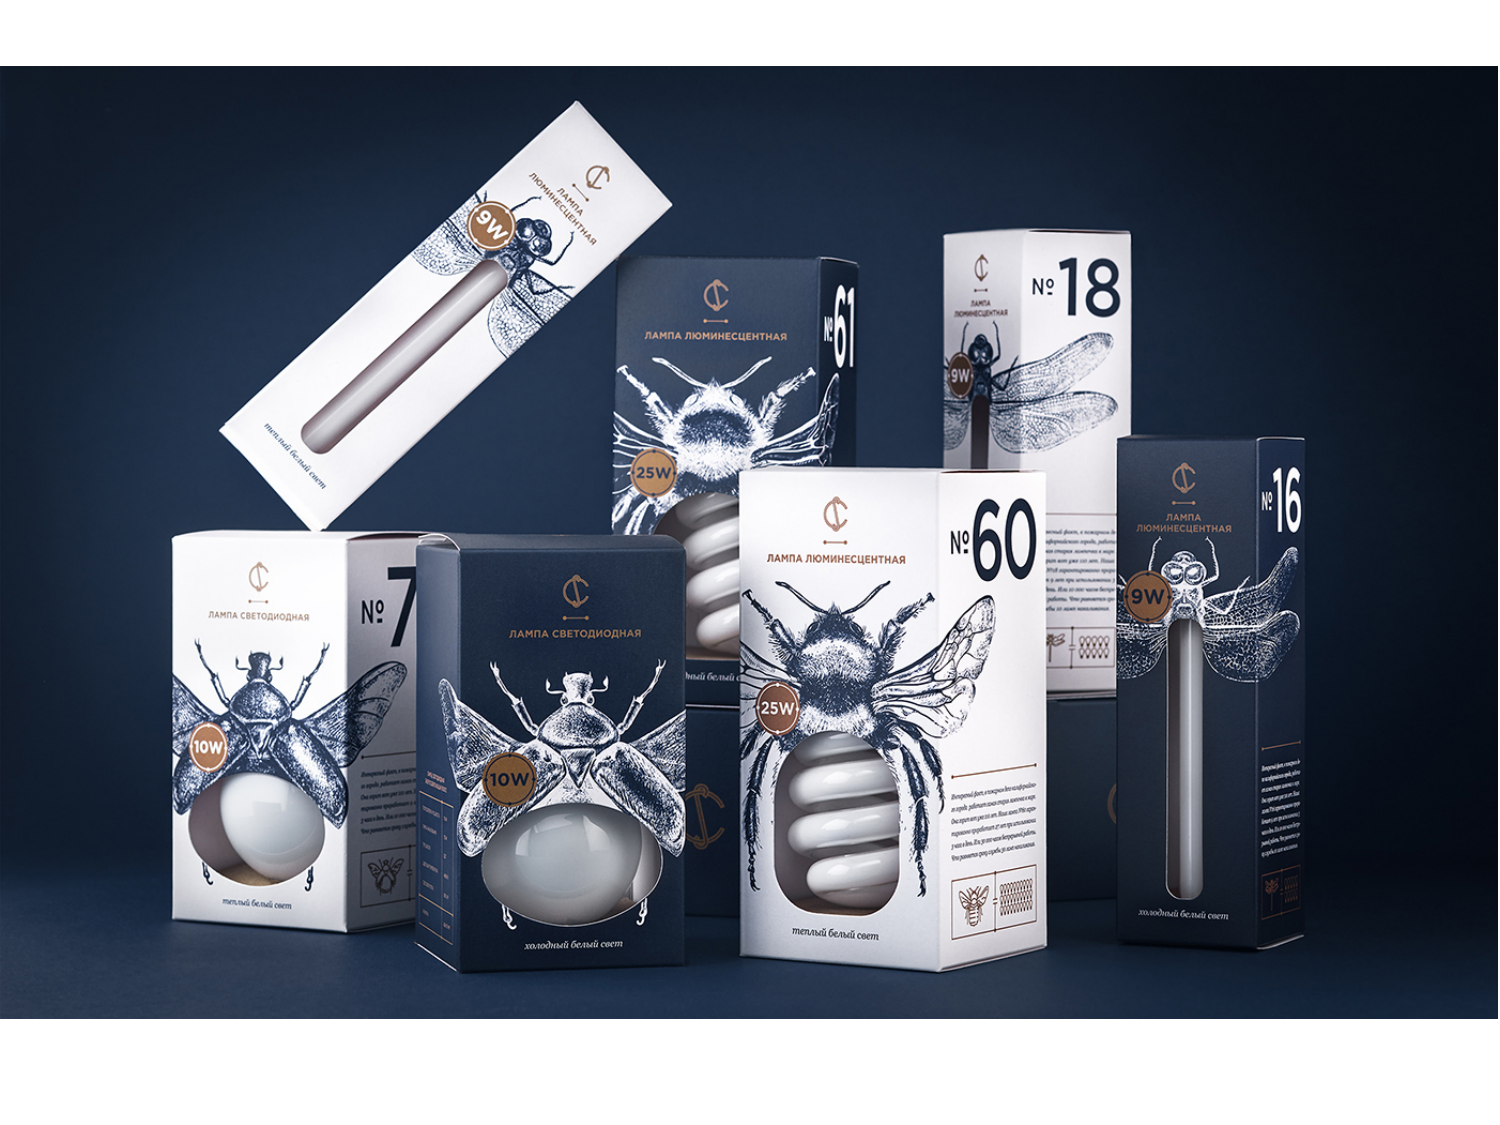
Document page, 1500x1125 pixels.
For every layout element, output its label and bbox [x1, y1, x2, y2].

list [0, 66, 1499, 1019]
